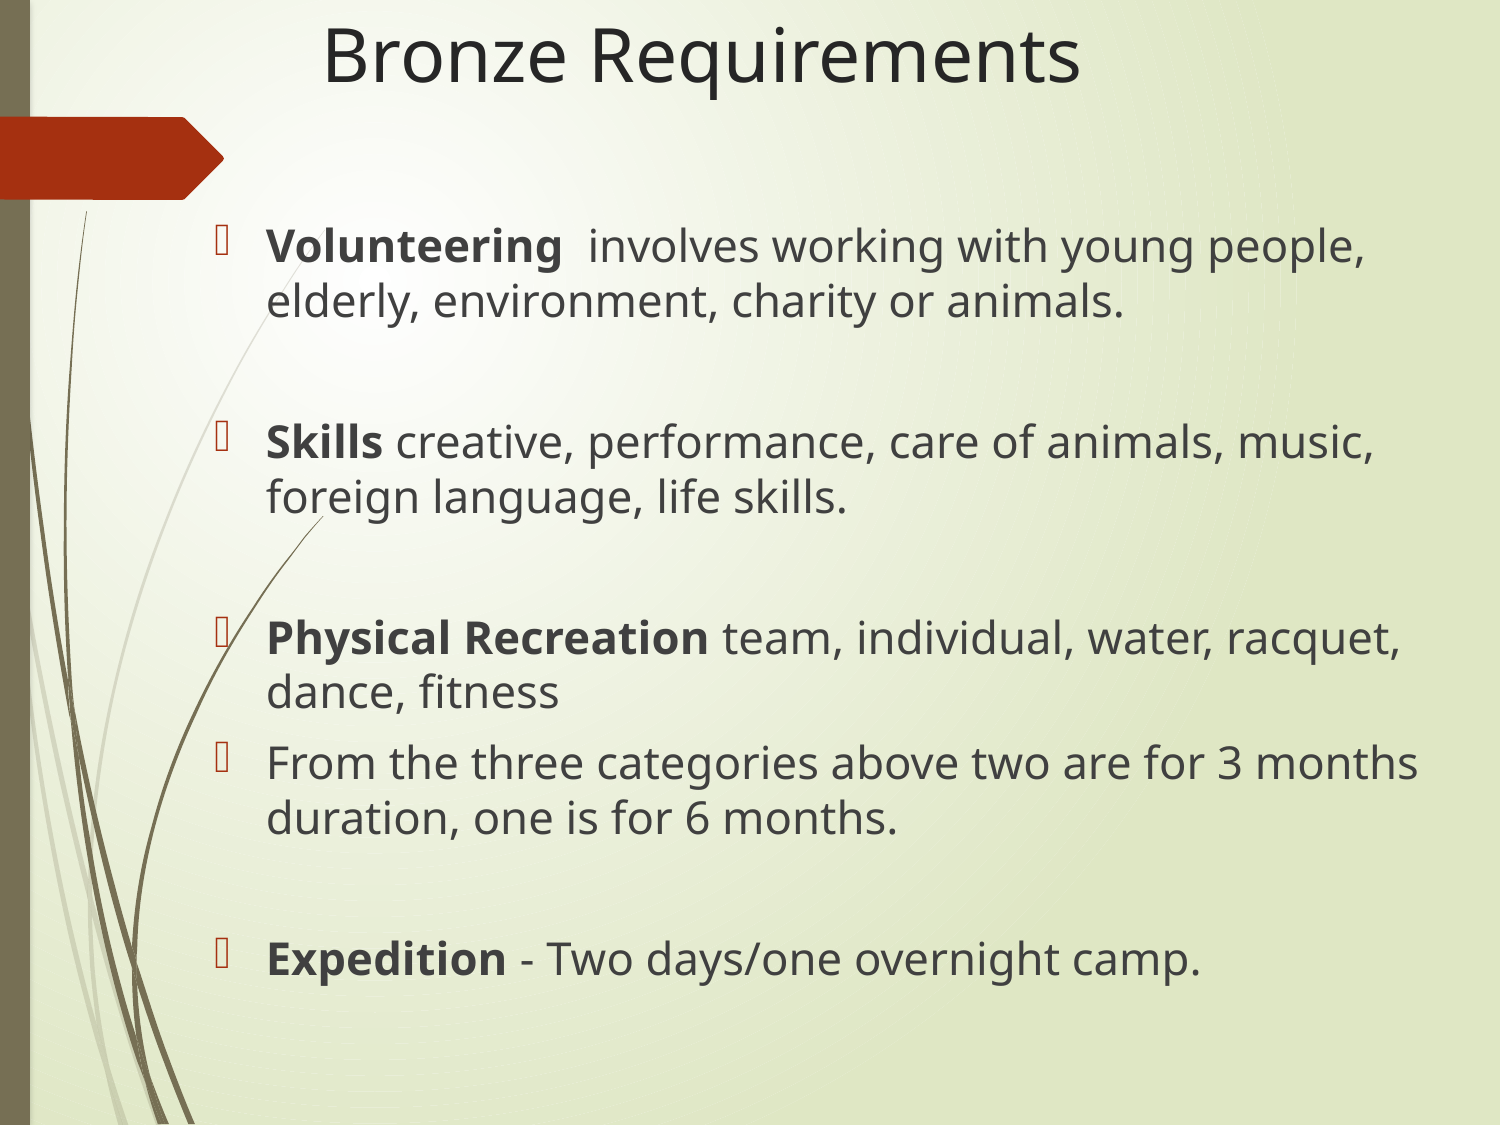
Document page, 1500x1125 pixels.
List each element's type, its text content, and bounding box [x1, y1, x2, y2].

list Volunteering involves working with young people, elderly, environment, charity or animals. Skills creative, performance, care of animals, music, foreign language, life skills. Physical Recreation team, individual, water, racquet, dance, fitness From the three categories above two are for 3 months duration, one is for 6 months. Expedition - Two days/one overnight camp. [199, 210, 1500, 998]
title Bronze Requirements [306, 0, 1388, 210]
